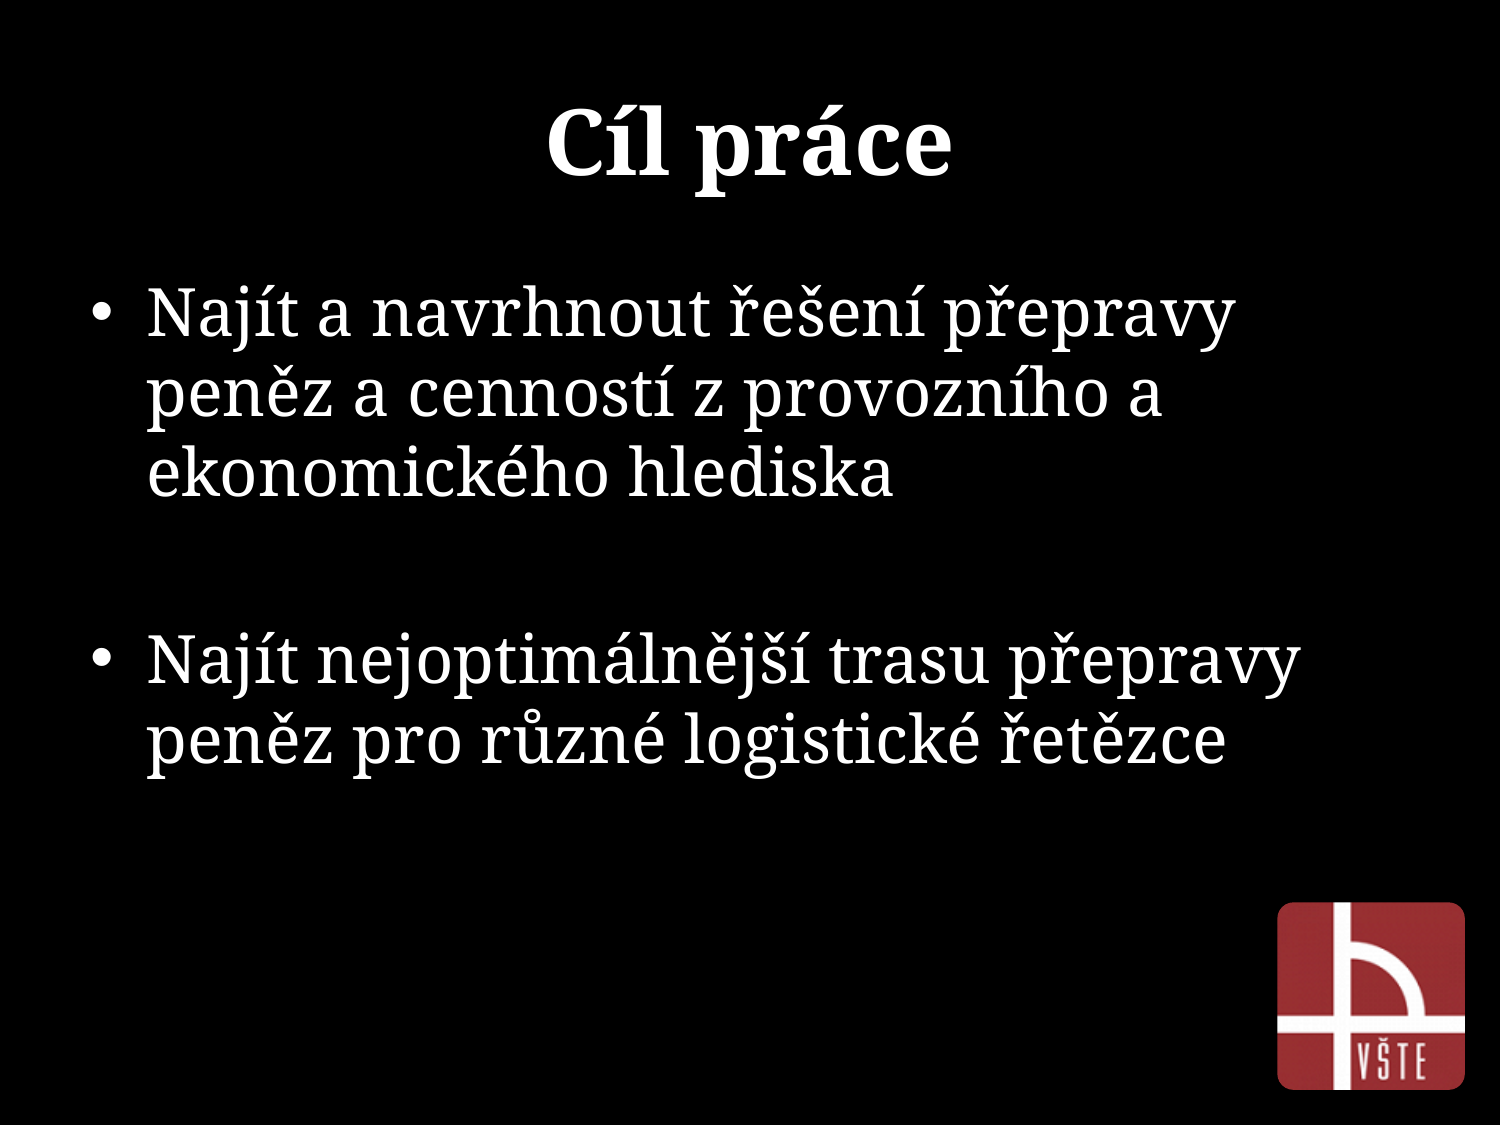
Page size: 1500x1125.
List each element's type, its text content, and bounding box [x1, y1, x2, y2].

title Cíl práce [75, 45, 1425, 233]
picture [1277, 902, 1466, 1091]
list Najít a navrhnout řešení přepravy peněz a cenností z provozního a ekonomického hlediska Najít nejoptimálnější trasu přepravy peněz pro různé logistické řetězce [75, 262, 1425, 1005]
